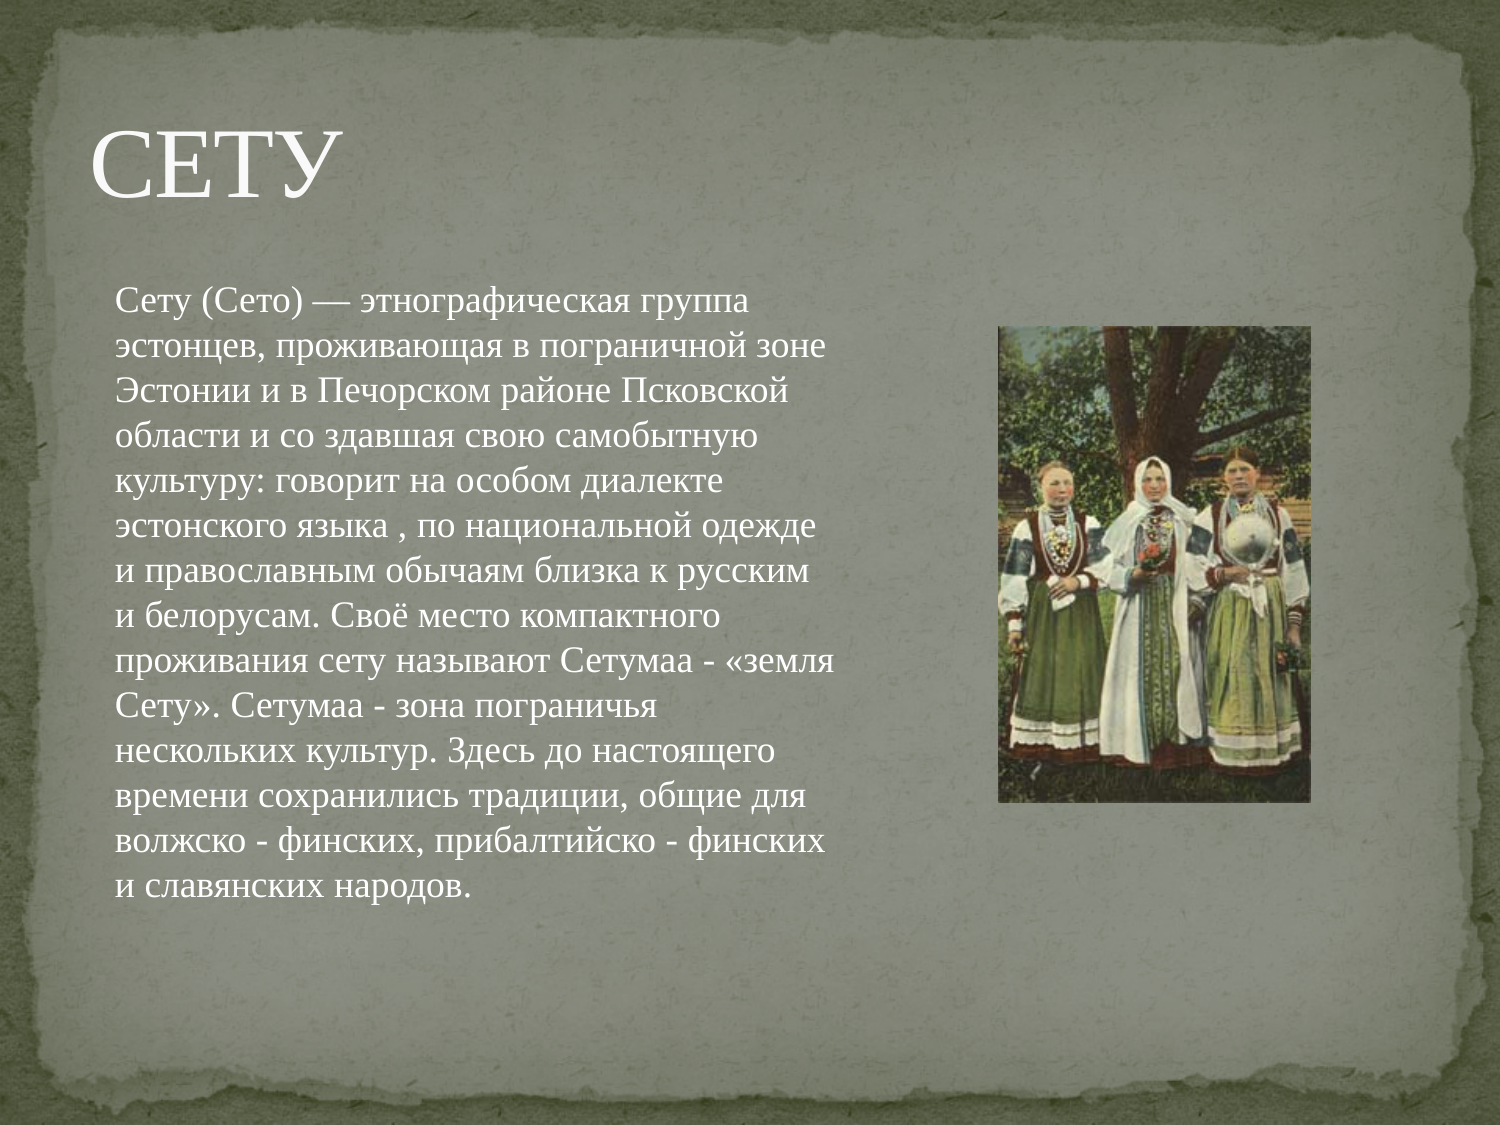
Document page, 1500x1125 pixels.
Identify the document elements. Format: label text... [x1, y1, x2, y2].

text_box Сету (Сето) — этнографическая группа эстонцев, проживающая в пограничной зоне Эстонии и в Печорском районе Псковской области и со здавшая свою самобытную культуру: говорит на особом диалекте эстонского языка , по национальной одежде и православным обычаям близка к русским и белорусам. Своё место компактного проживания сету называют Сетумаа - «земля Сету». Сетумаа - зона пограничья нескольких культур. Здесь до настоящего времени сохранились традиции, общие для волжско - финских, прибалтийско - финских и славянских народов. [100, 267, 851, 912]
title СЕТУ [74, 24, 1425, 225]
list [999, 328, 1310, 802]
